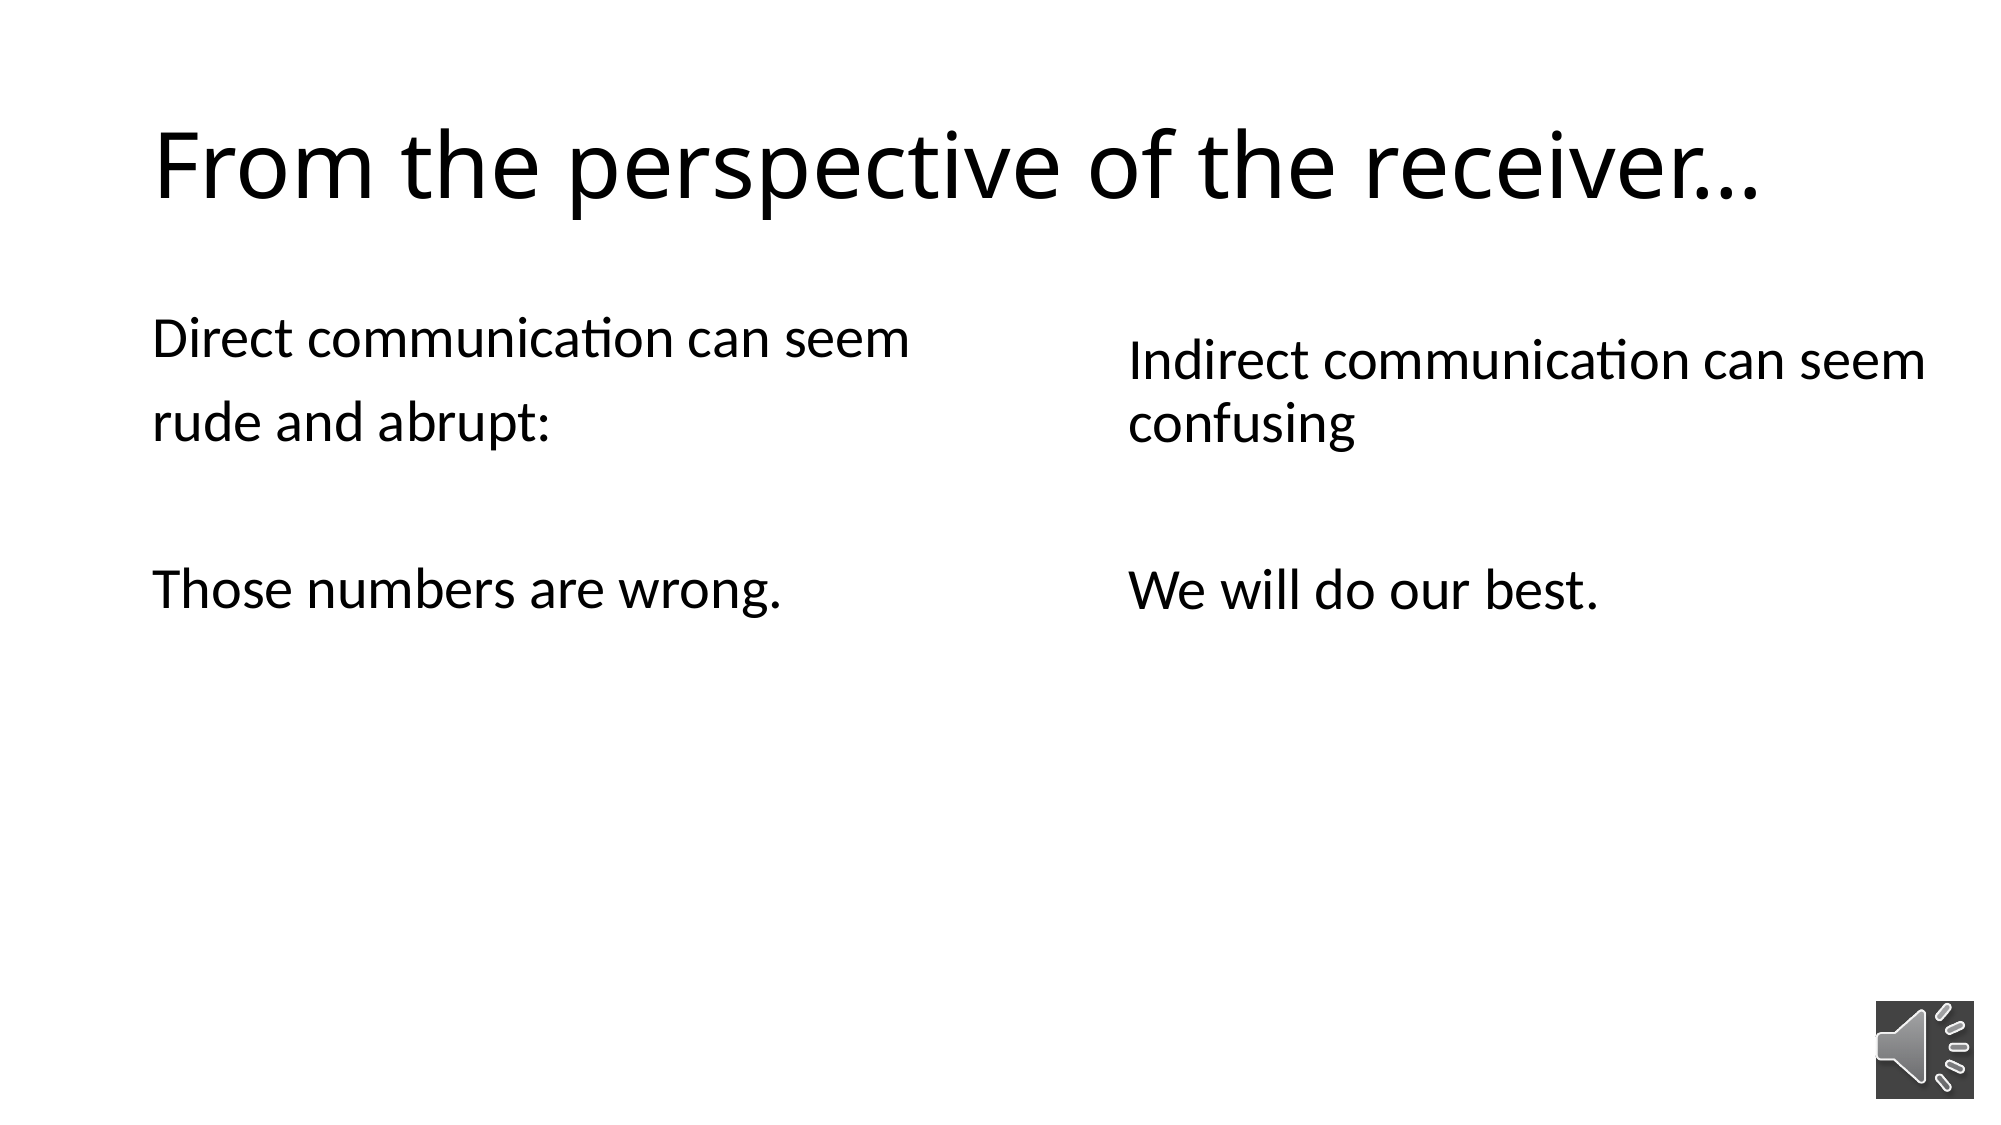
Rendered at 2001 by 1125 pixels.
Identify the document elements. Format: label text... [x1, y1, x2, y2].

title From the perspective of the receiver… [137, 59, 1863, 278]
picture [1874, 999, 1975, 1100]
list Indirect communication can seem confusing We will do our best. [1113, 321, 1963, 1036]
list Direct communication can seem rude and abrupt: Those numbers are wrong. [137, 299, 1863, 1014]
